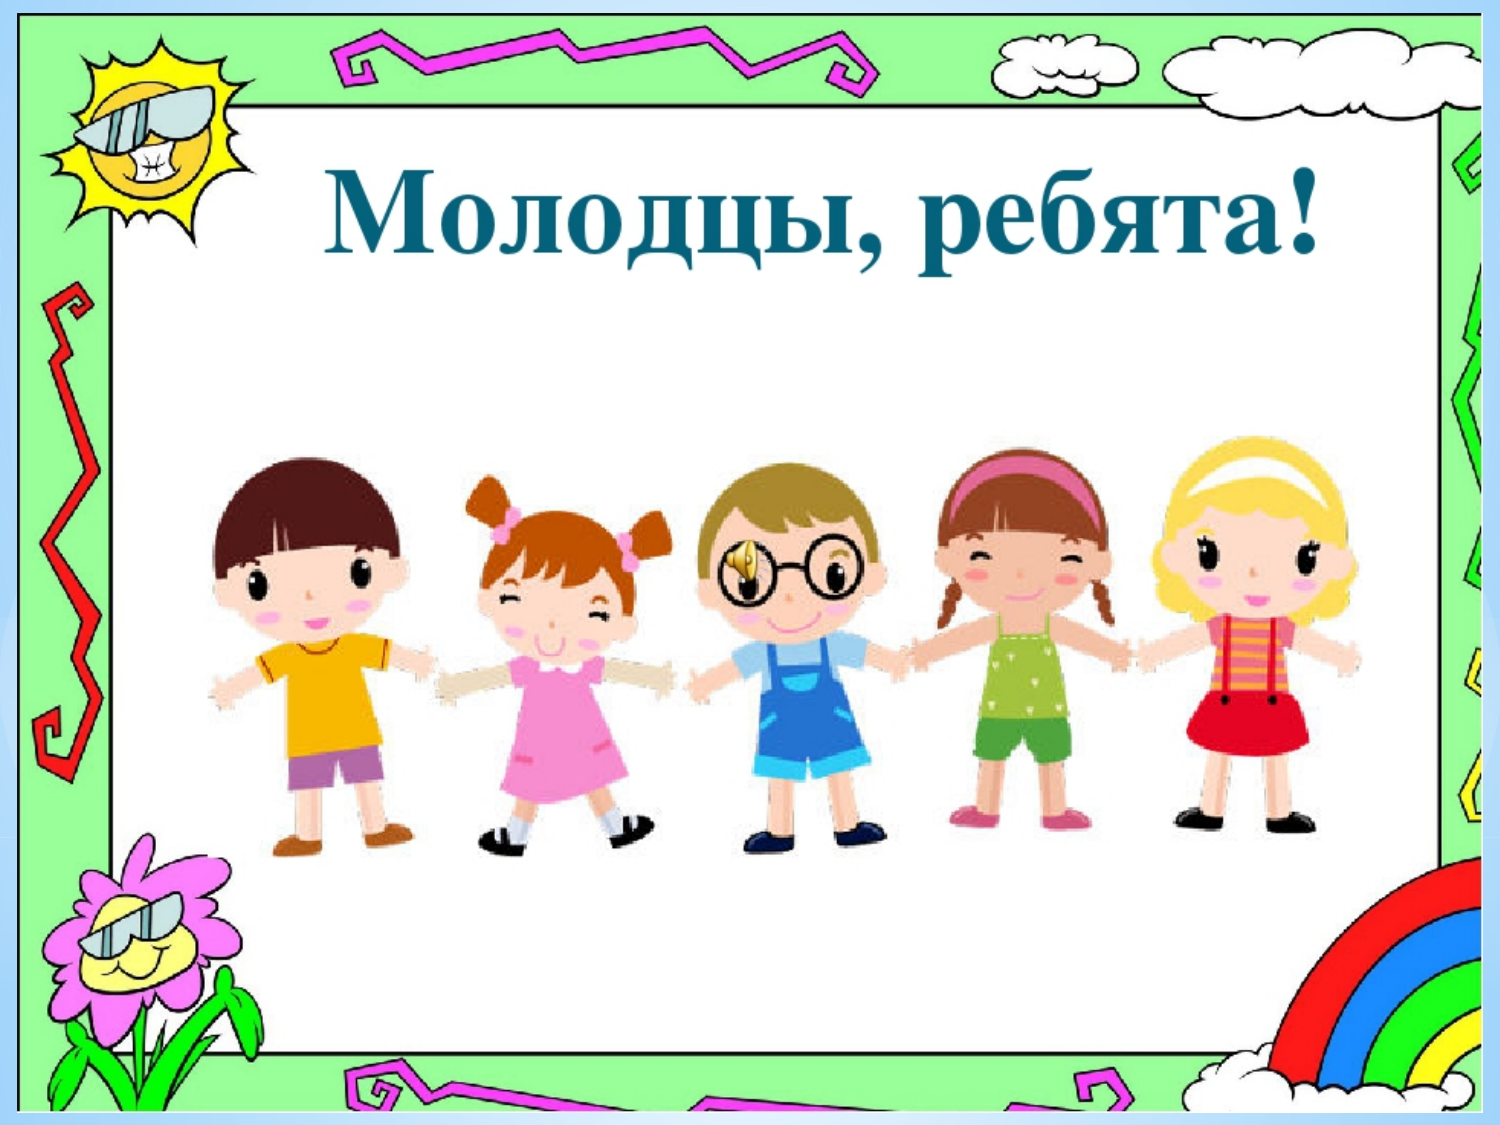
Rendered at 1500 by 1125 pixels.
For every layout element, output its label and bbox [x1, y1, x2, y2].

list [17, 13, 1483, 1113]
